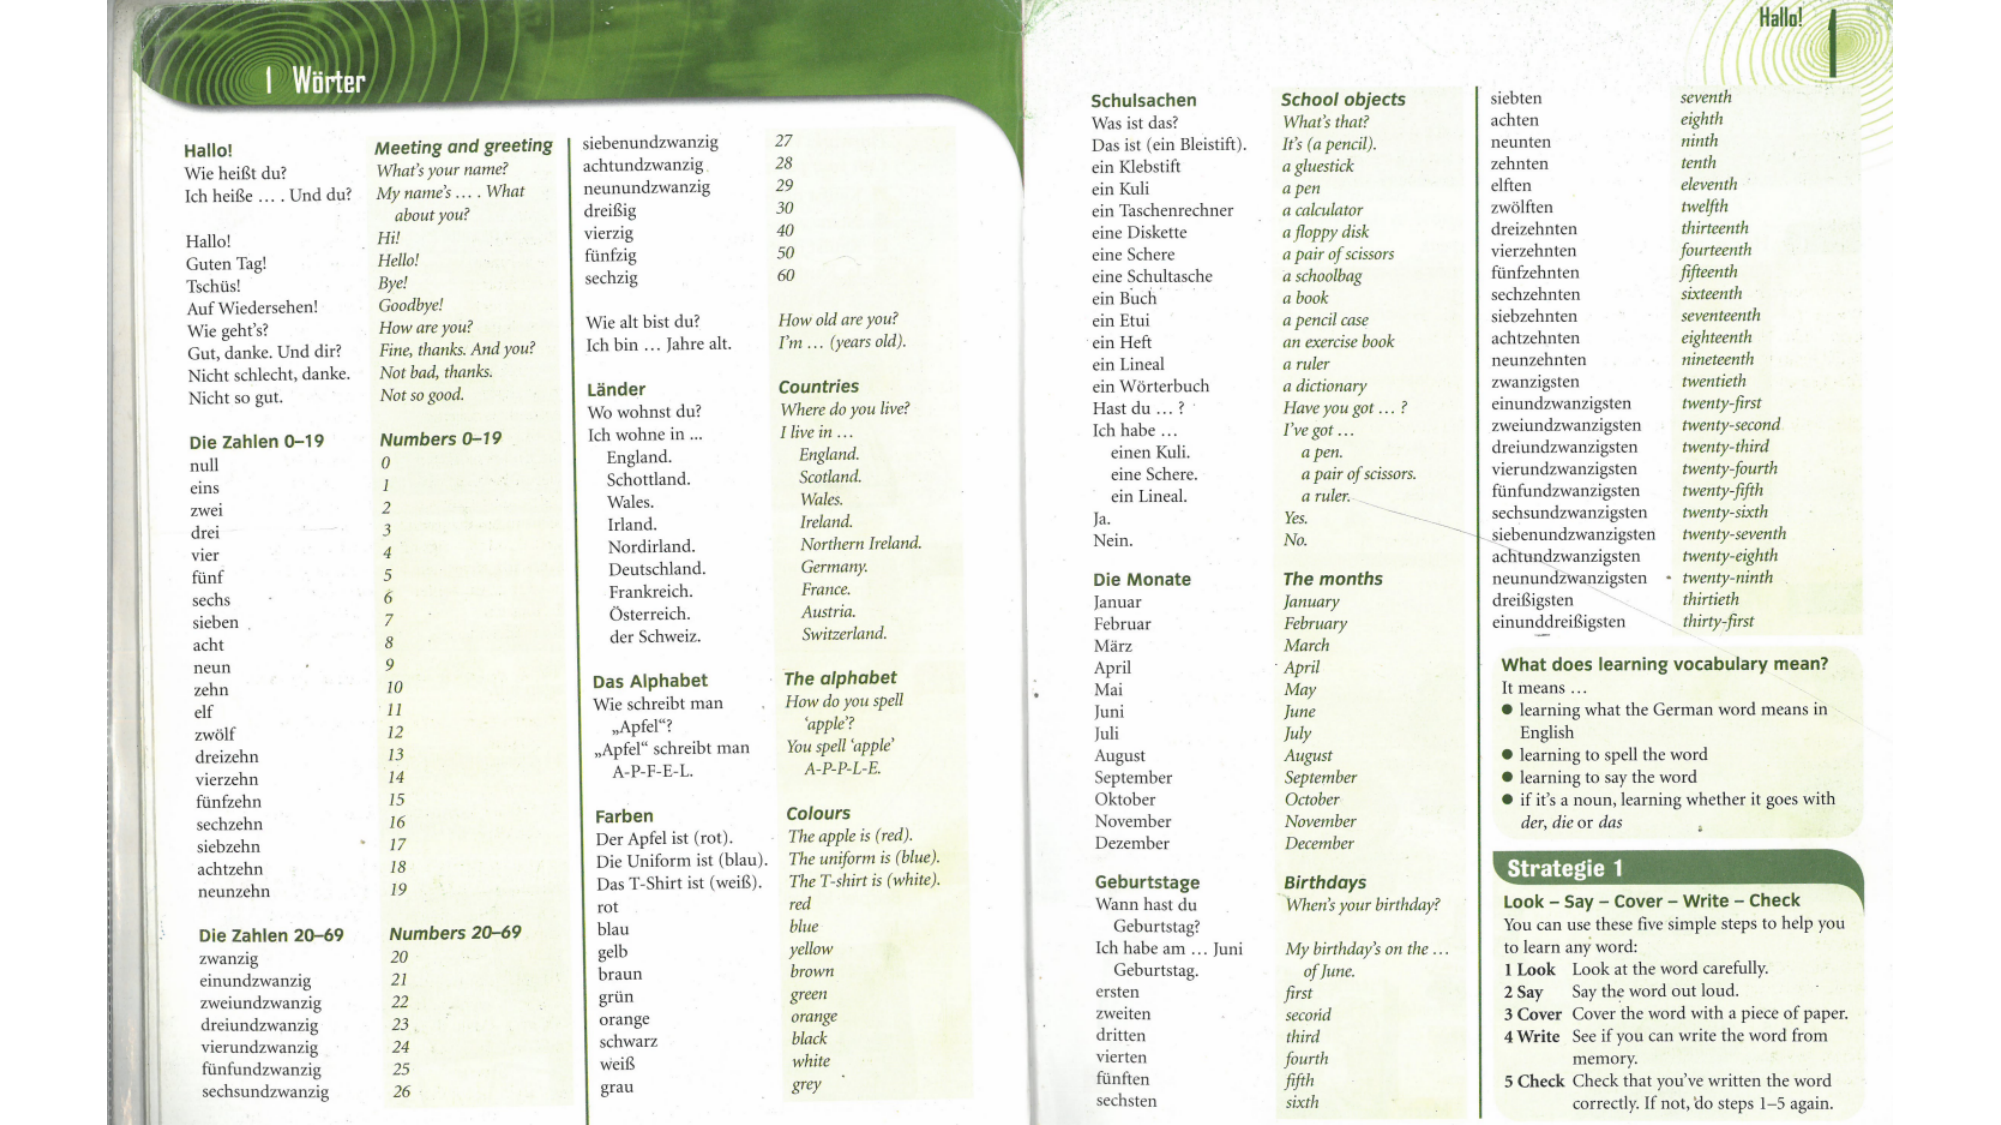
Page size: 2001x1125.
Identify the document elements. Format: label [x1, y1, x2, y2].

picture [106, 0, 1893, 1125]
